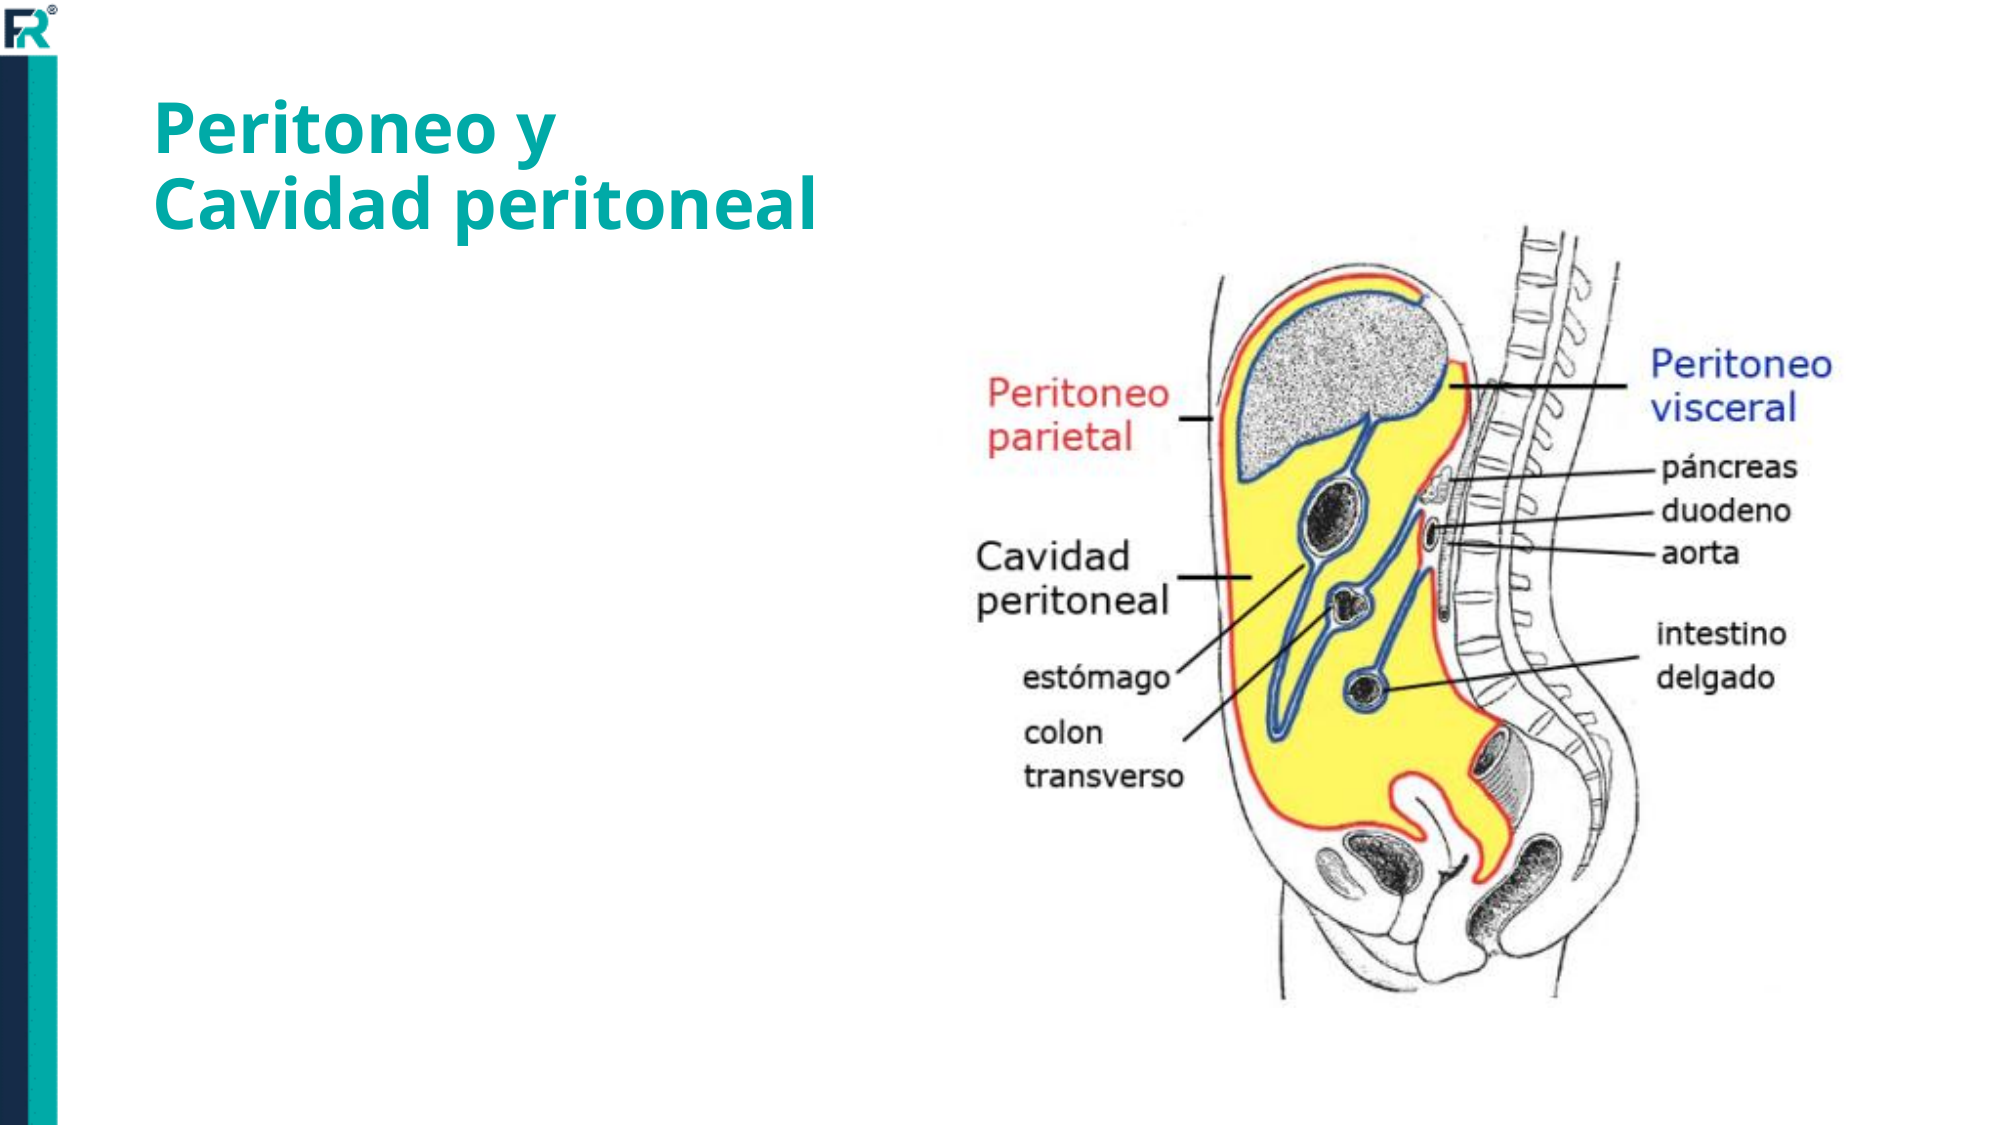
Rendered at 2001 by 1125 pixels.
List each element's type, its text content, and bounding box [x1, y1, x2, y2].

picture [0, 0, 2001, 1125]
title Peritoneo y Cavidad peritoneal [137, 59, 836, 278]
